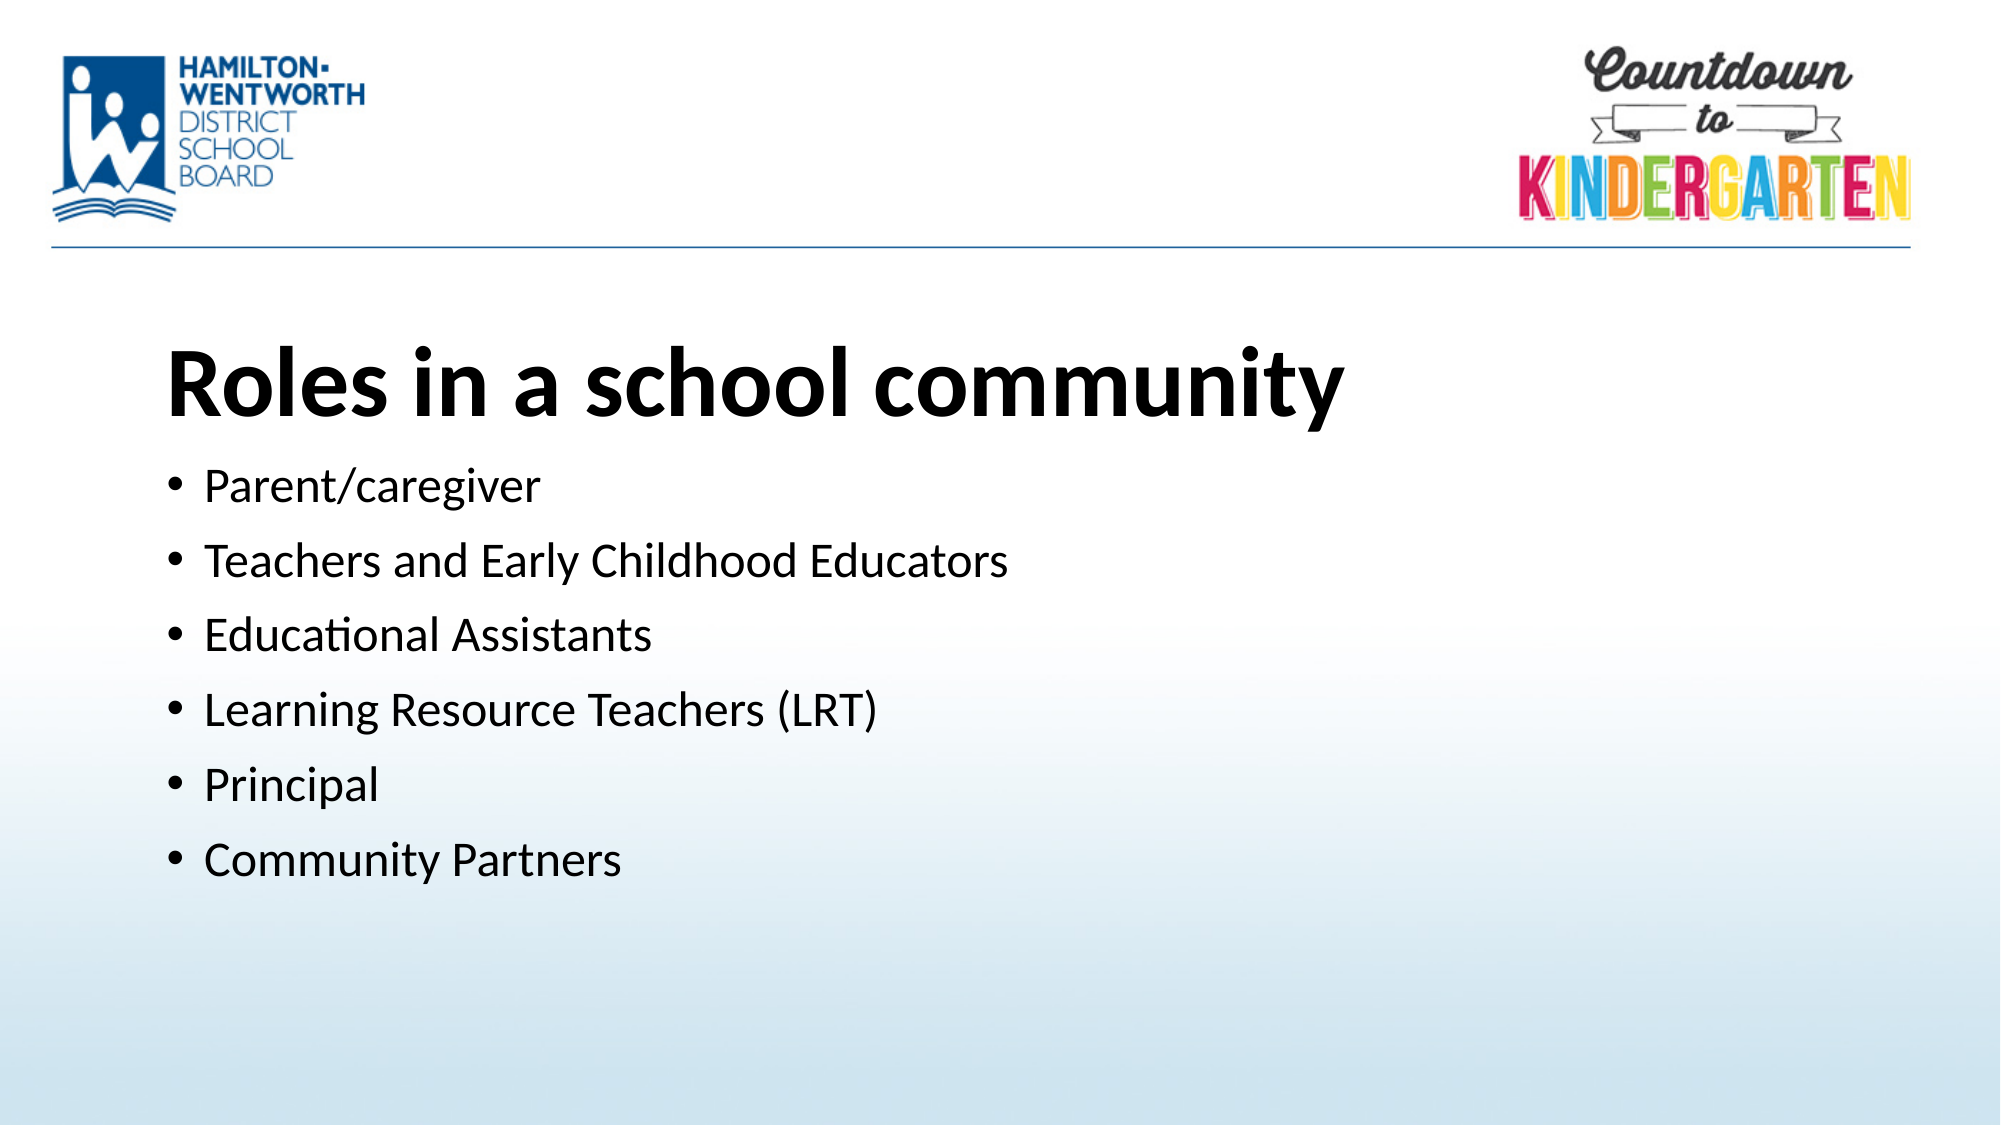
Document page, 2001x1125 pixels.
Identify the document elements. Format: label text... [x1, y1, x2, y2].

picture [0, 0, 2001, 1125]
list Roles in a school community Parent/caregiver Teachers and Early Childhood Educators Educational Assistants Learning Resource Teachers (LRT) Principal Community Partners [151, 322, 1877, 1037]
